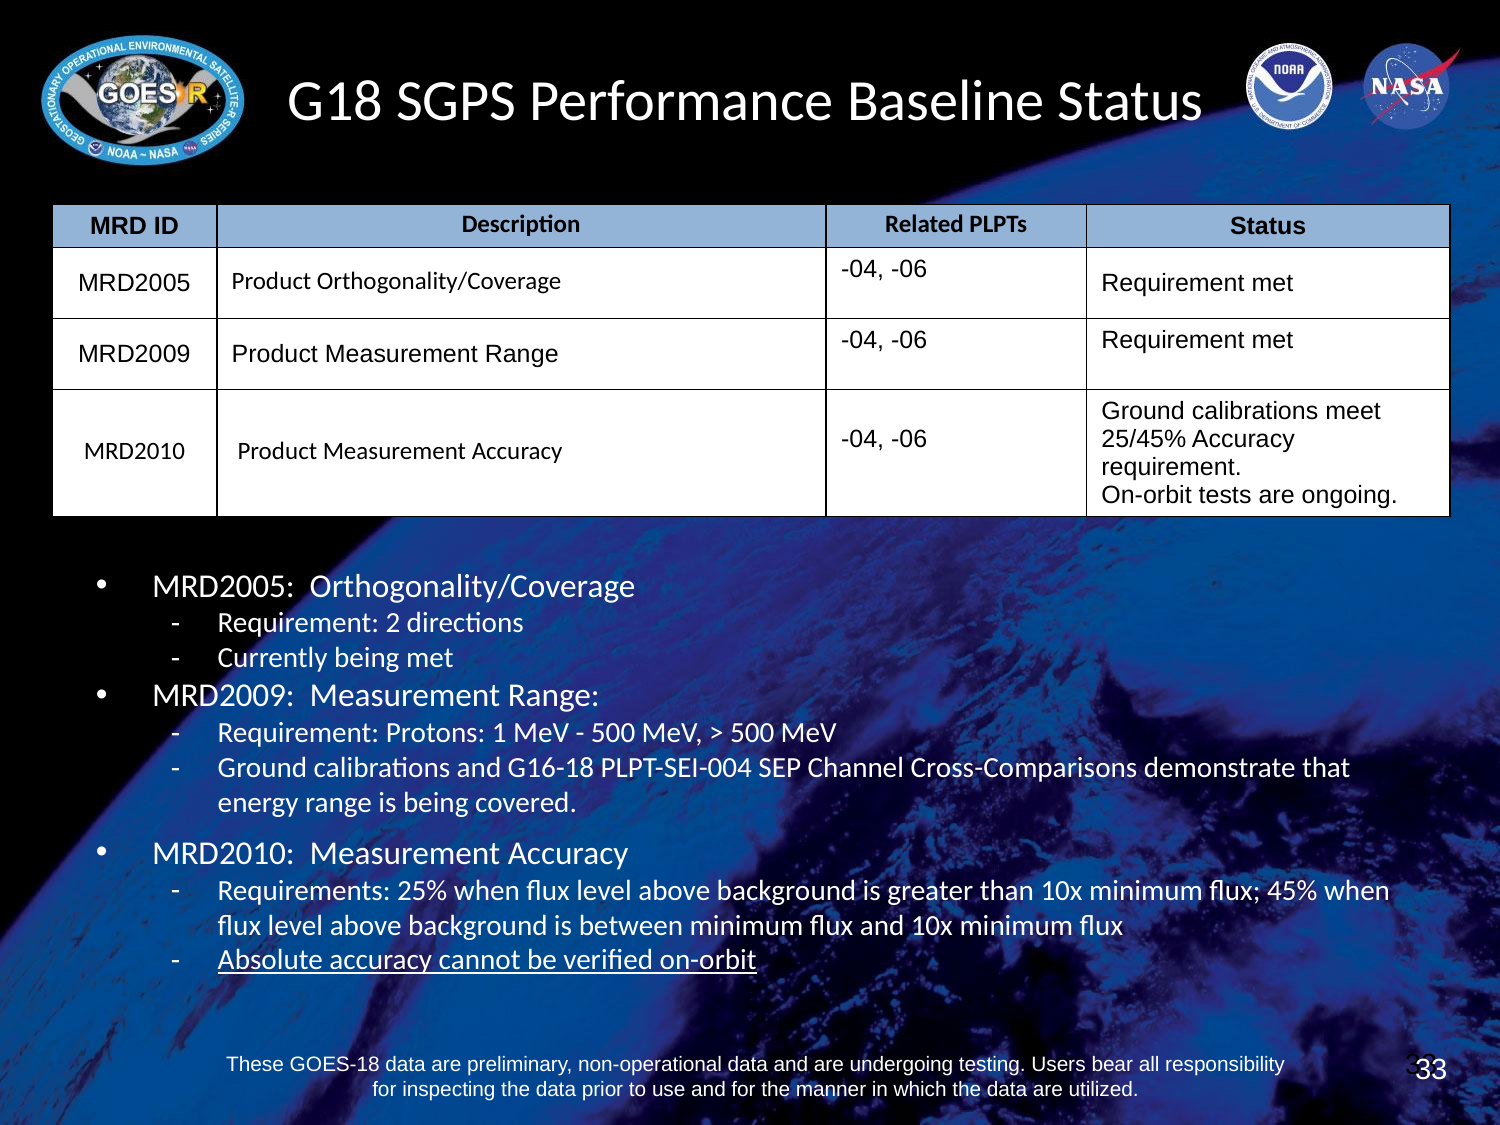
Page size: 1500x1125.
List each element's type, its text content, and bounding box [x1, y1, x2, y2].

table_cell MRD2005 [53, 248, 216, 318]
text_box 33 [1399, 1025, 1490, 1112]
table_cell Requirement met [1087, 248, 1449, 318]
text_box These GOES-18 data are preliminary, non-operational data and are undergoing testing. Users bear all responsibility for inspecting the data prior to use and for the manner in which the data are utilized. [211, 1043, 1300, 1104]
table_header Status [1087, 205, 1449, 247]
table_cell -04, -06 [827, 319, 1086, 389]
table_cell MRD2009 [53, 319, 216, 389]
slide_number 33 [1389, 1019, 1480, 1106]
picture [0, 0, 1500, 1125]
table_header MRD ID [53, 205, 216, 247]
table_cell Product Measurement Accuracy [218, 390, 825, 516]
table_cell Requirement met [1087, 319, 1449, 389]
table_cell Product Orthogonality/Coverage [218, 248, 825, 318]
text_box MRD2005: Orthogonality/Coverage Requirement: 2 directions Currently being met MRD2009: Measurement Range: Requirement: Protons: 1 MeV - 500 MeV, > 500 MeV Ground calibrations and G16-18 PLPT-SEI-004 SEP Channel Cross-Comparisons demonstrate that energy range is being covered. MRD2010: Measurement Accuracy Requirements: 25% when flux level above background is greater than 10x minimum flux; 45% when flux level above background is between minimum flux and 10x minimum flux Absolute accuracy cannot be verified on-orbit [80, 556, 1410, 1013]
table_header Description [218, 205, 825, 247]
table_cell Ground calibrations meet 25/45% Accuracy requirement. On-orbit tests are ongoing. [1087, 390, 1449, 516]
table_cell MRD2010 [53, 390, 216, 516]
table_cell -04, -06 [827, 248, 1086, 318]
table_cell -04, -06 [827, 390, 1086, 516]
title G18 SGPS Performance Baseline Status [256, 47, 1235, 188]
table_cell Product Measurement Range [218, 319, 825, 389]
table_header Related PLPTs [827, 205, 1086, 247]
